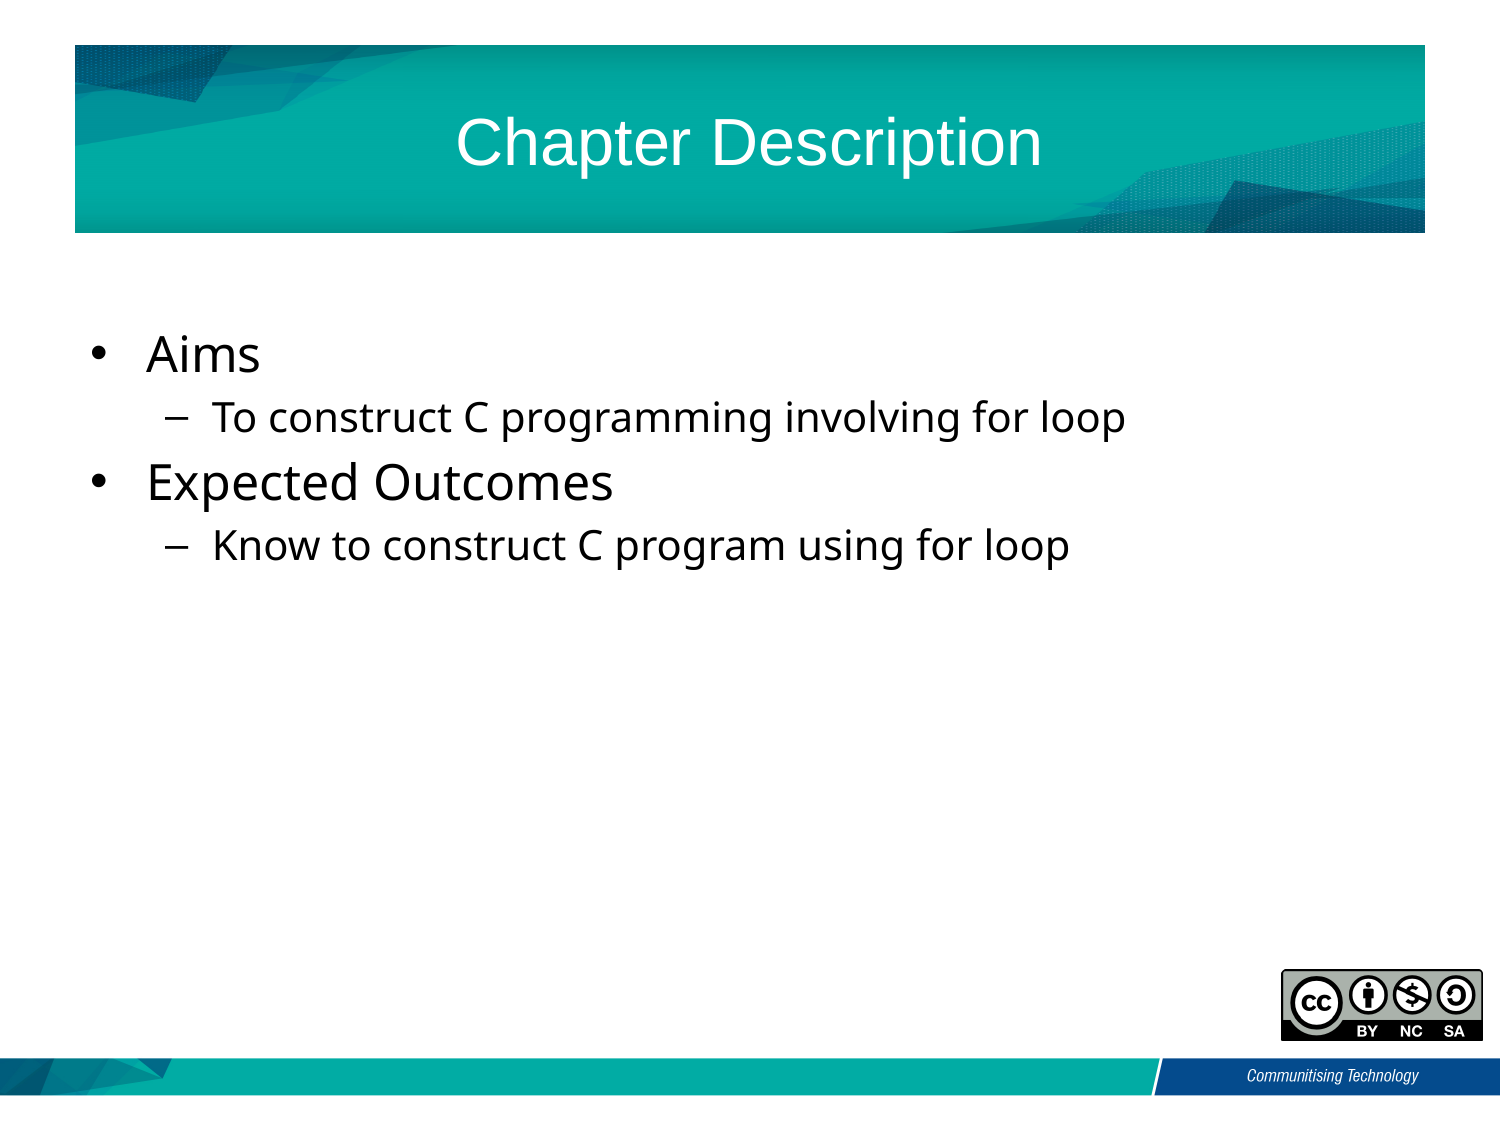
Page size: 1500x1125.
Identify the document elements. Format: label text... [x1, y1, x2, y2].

list Aims To construct C programming involving for loop Expected Outcomes Know to construct C program using for loop [75, 314, 1425, 1012]
title Chapter Description [75, 45, 1425, 233]
picture [0, 0, 1500, 1125]
